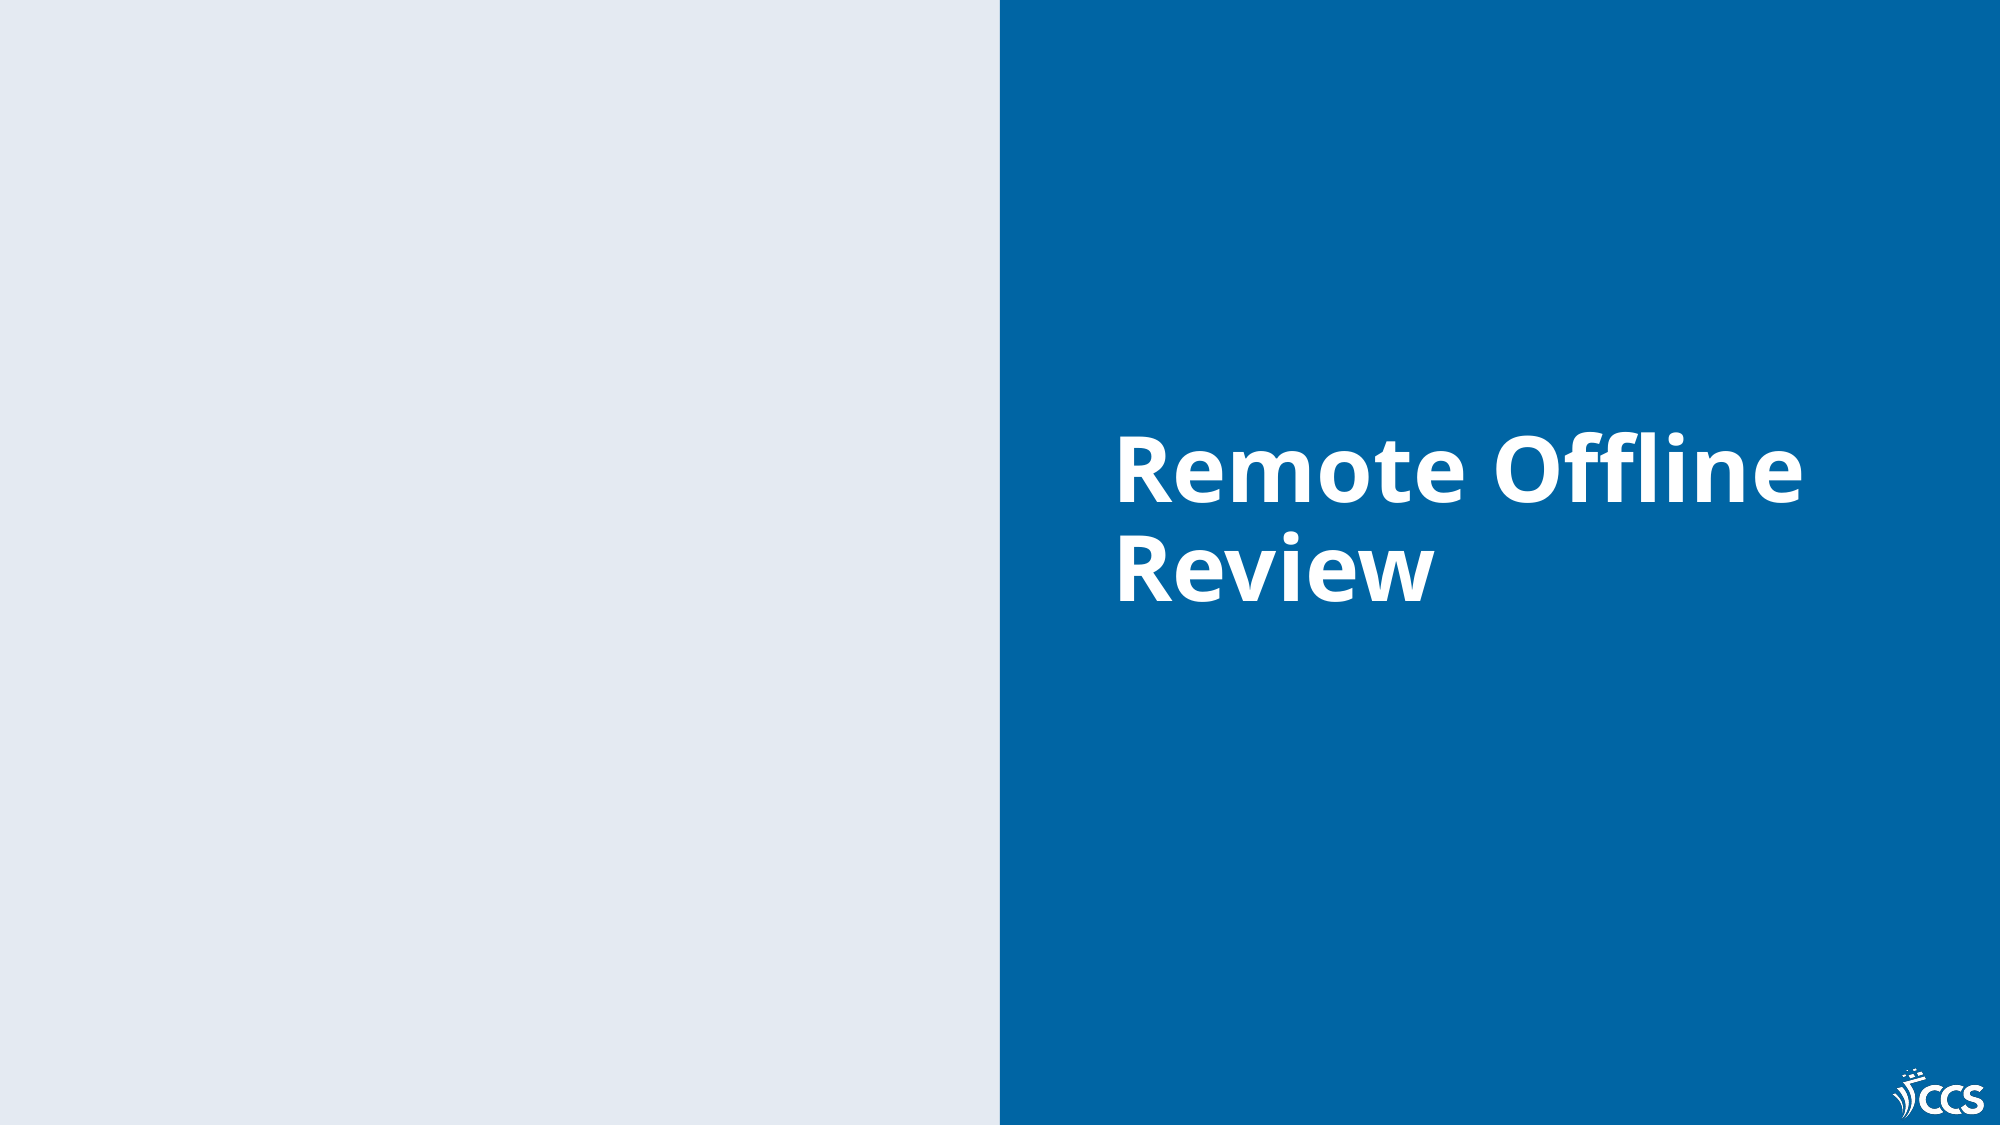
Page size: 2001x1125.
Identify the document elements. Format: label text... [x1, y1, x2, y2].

picture [1892, 1068, 1984, 1121]
title Remote Offline Review [1097, 143, 1866, 902]
